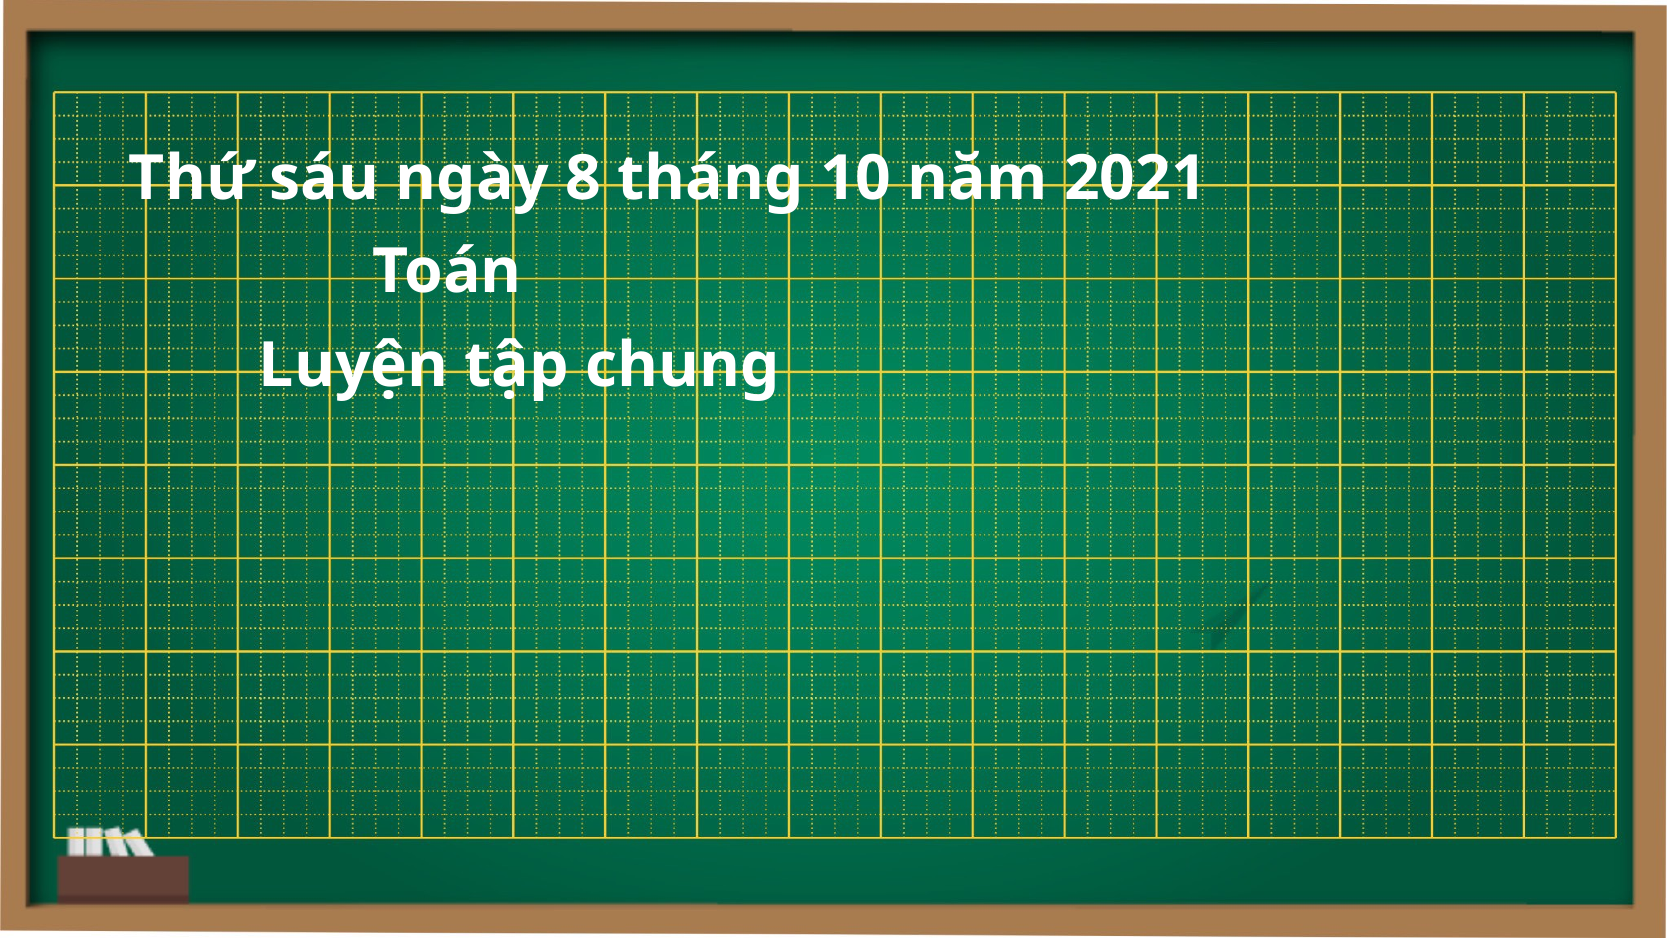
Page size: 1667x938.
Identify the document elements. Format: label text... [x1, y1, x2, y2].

text_box Thứ sáu ngày 8 tháng 10 năm 2021 Toán Luyện tập chung [114, 110, 1223, 407]
picture [0, 0, 1667, 938]
